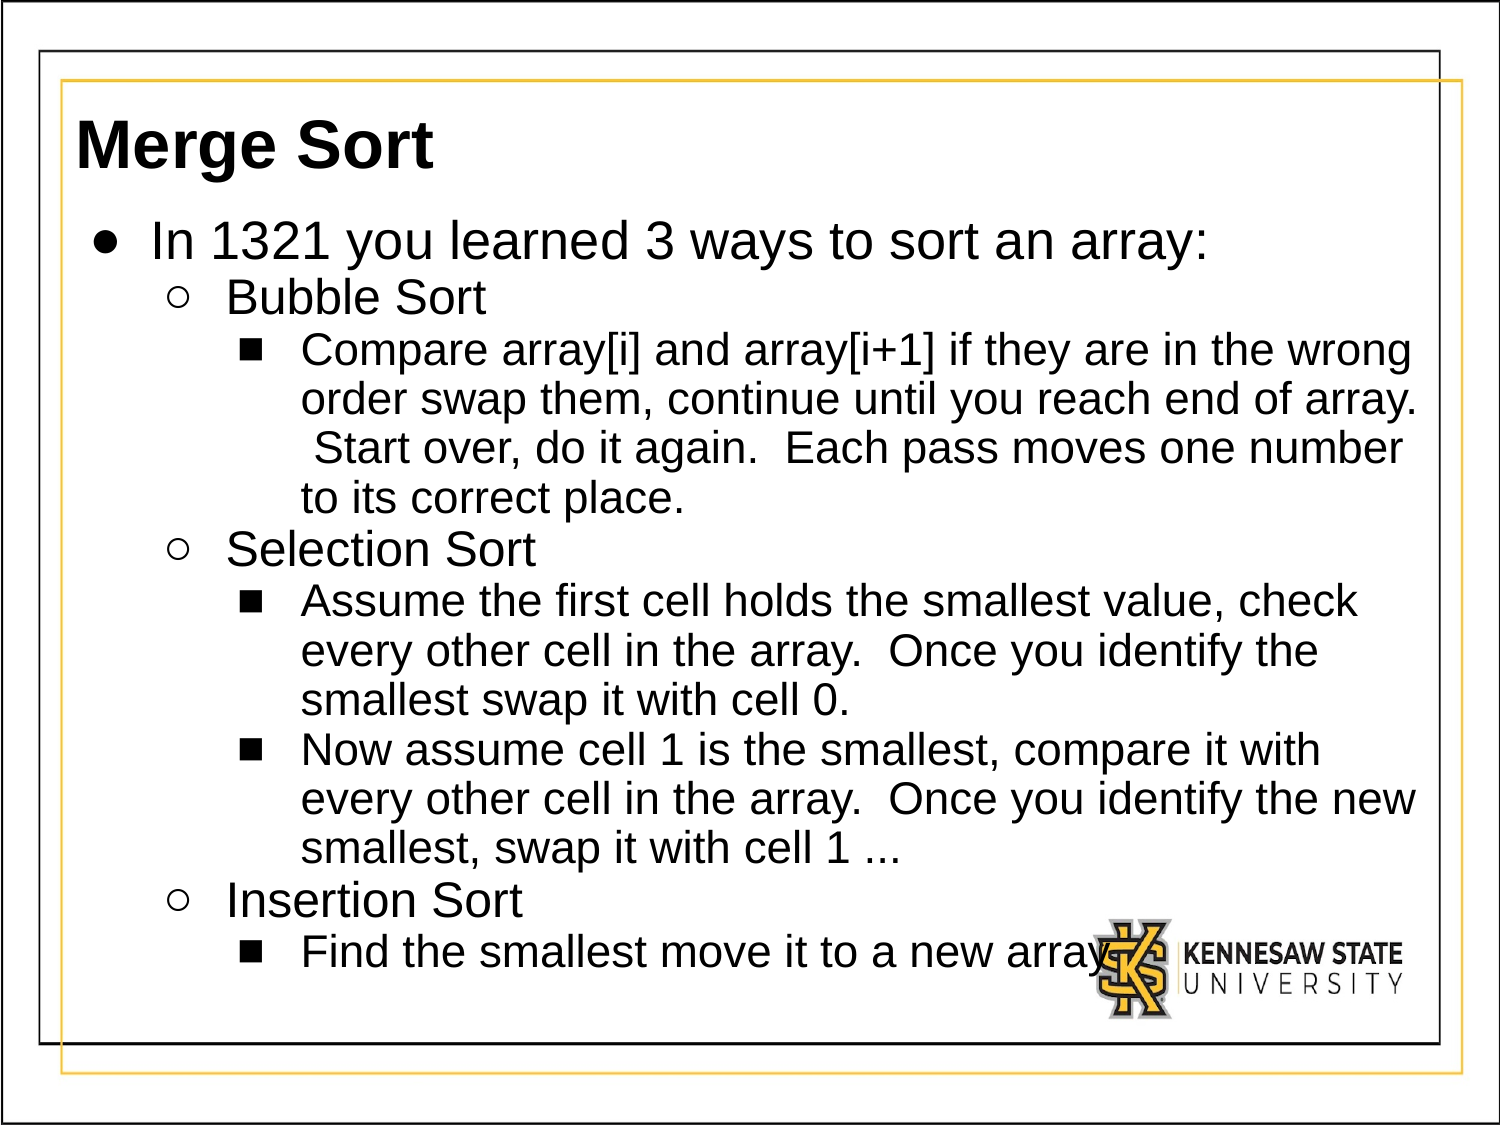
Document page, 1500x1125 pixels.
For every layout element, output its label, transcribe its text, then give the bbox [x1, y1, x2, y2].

picture [0, 0, 1500, 1125]
title Merge Sort [60, 83, 1442, 205]
list In 1321 you learned 3 ways to sort an array: Bubble Sort Compare array[i] and array[i+1] if they are in the wrong order swap them, continue until you reach end of array. Start over, do it again. Each pass moves one number to its correct place. Selection Sort Assume the first cell holds the smallest value, check every other cell in the array. Once you identify the smallest swap it with cell 0. Now assume cell 1 is the smallest, compare it with every other cell in the array. Once you identify the new smallest, swap it with cell 1 ... Insertion Sort Find the smallest move it to a new array [60, 205, 1442, 1029]
